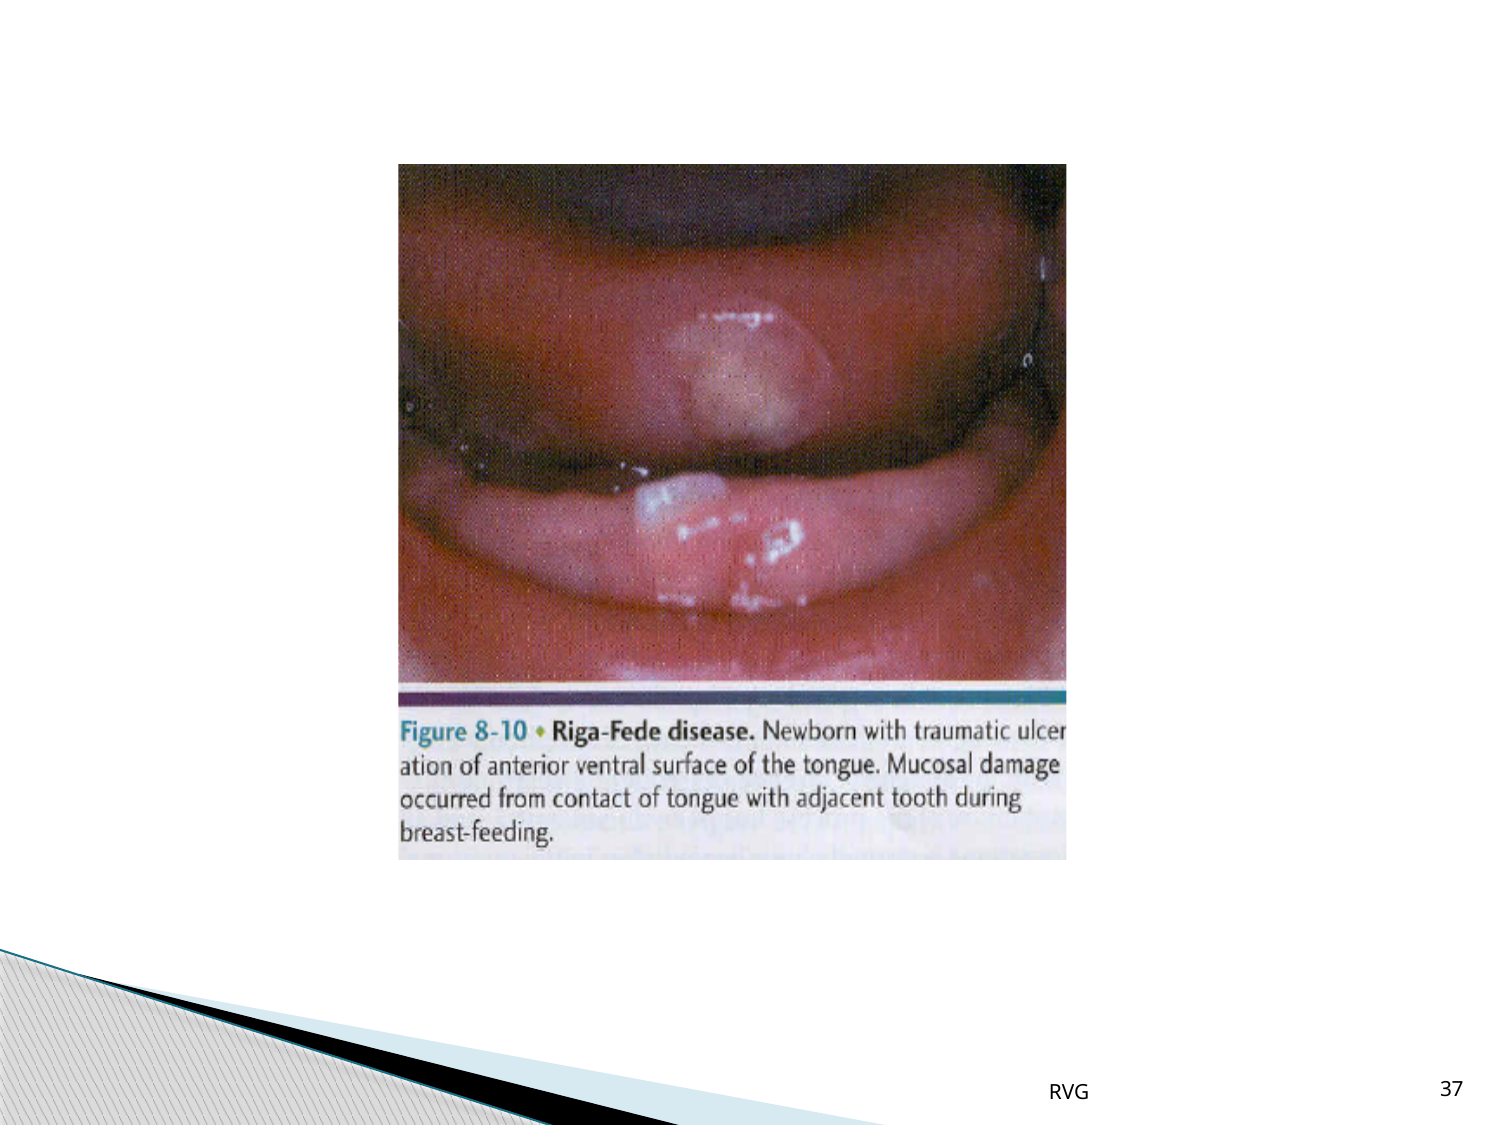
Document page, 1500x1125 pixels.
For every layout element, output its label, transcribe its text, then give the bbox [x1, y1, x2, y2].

slide_number 37 [1418, 1051, 1479, 1112]
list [398, 163, 1067, 860]
footer RVG [718, 1051, 1105, 1112]
